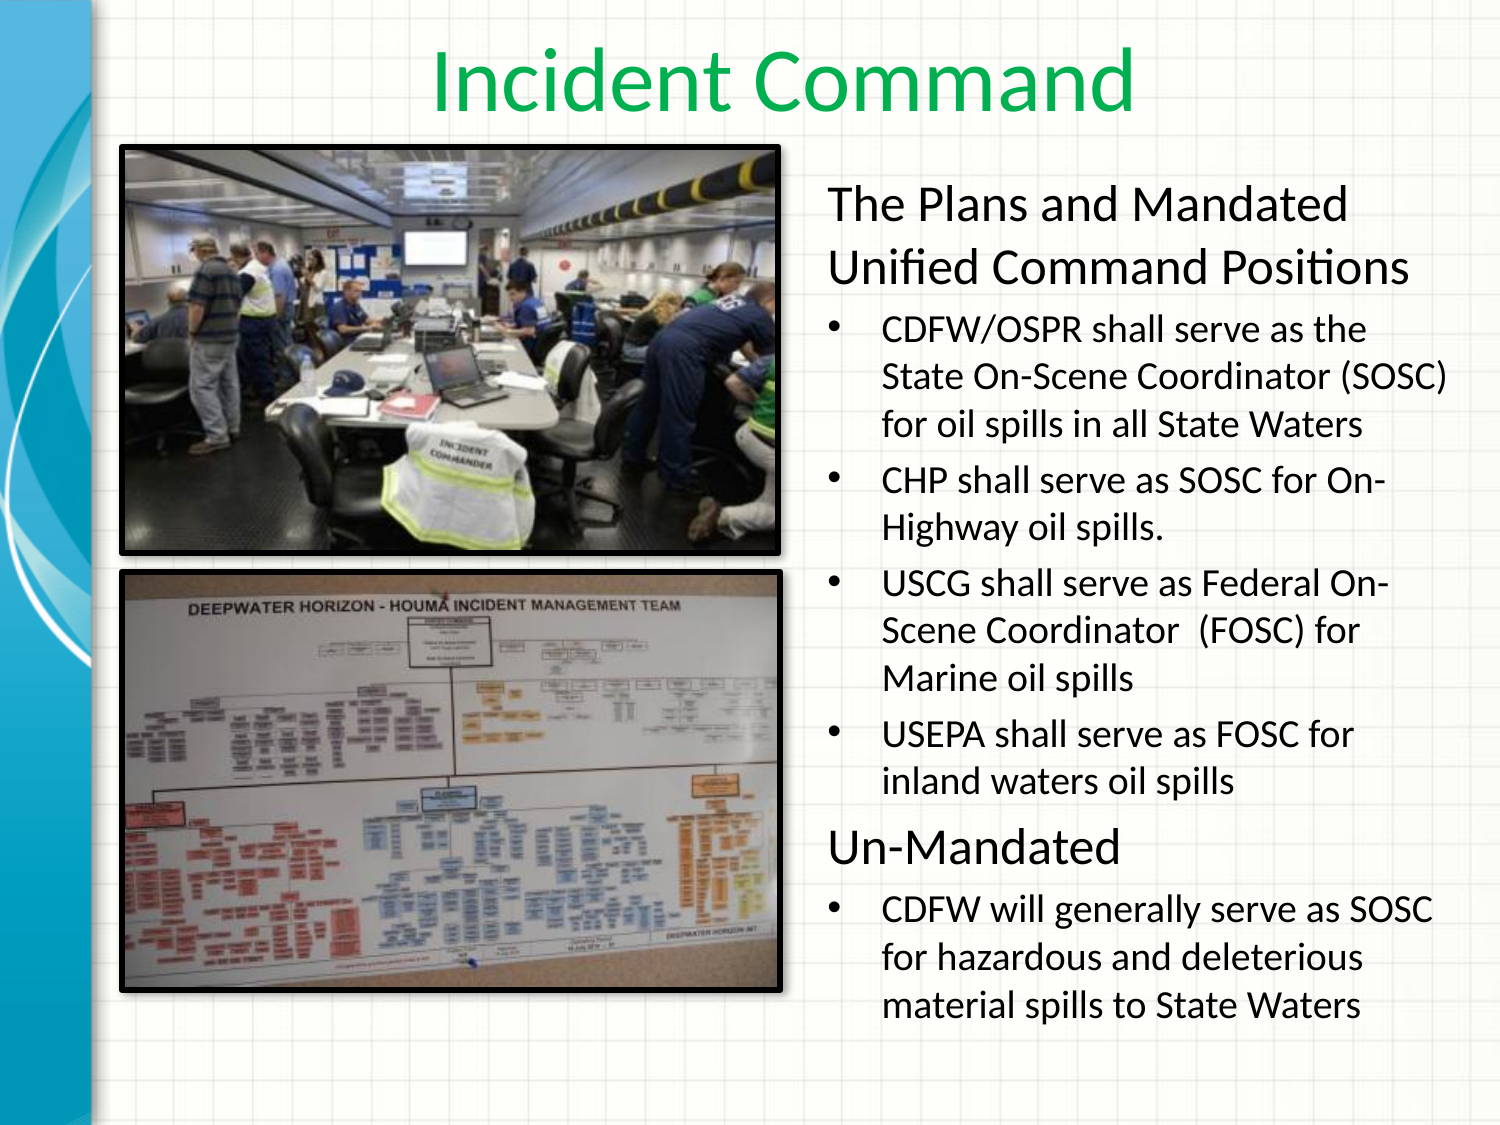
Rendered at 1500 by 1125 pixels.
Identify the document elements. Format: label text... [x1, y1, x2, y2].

title Incident Command [112, 24, 1457, 125]
list The Plans and Mandated Unified Command Positions CDFW/OSPR shall serve as the State On-Scene Coordinator (SOSC) for oil spills in all State Waters CHP shall serve as SOSC for On-Highway oil spills. USCG shall serve as Federal On-Scene Coordinator (FOSC) for Marine oil spills USEPA shall serve as FOSC for inland waters oil spills Un-Mandated CDFW will generally serve as SOSC for hazardous and deleterious material spills to State Waters [812, 162, 1465, 1088]
picture [0, 0, 1500, 1125]
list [124, 574, 778, 987]
